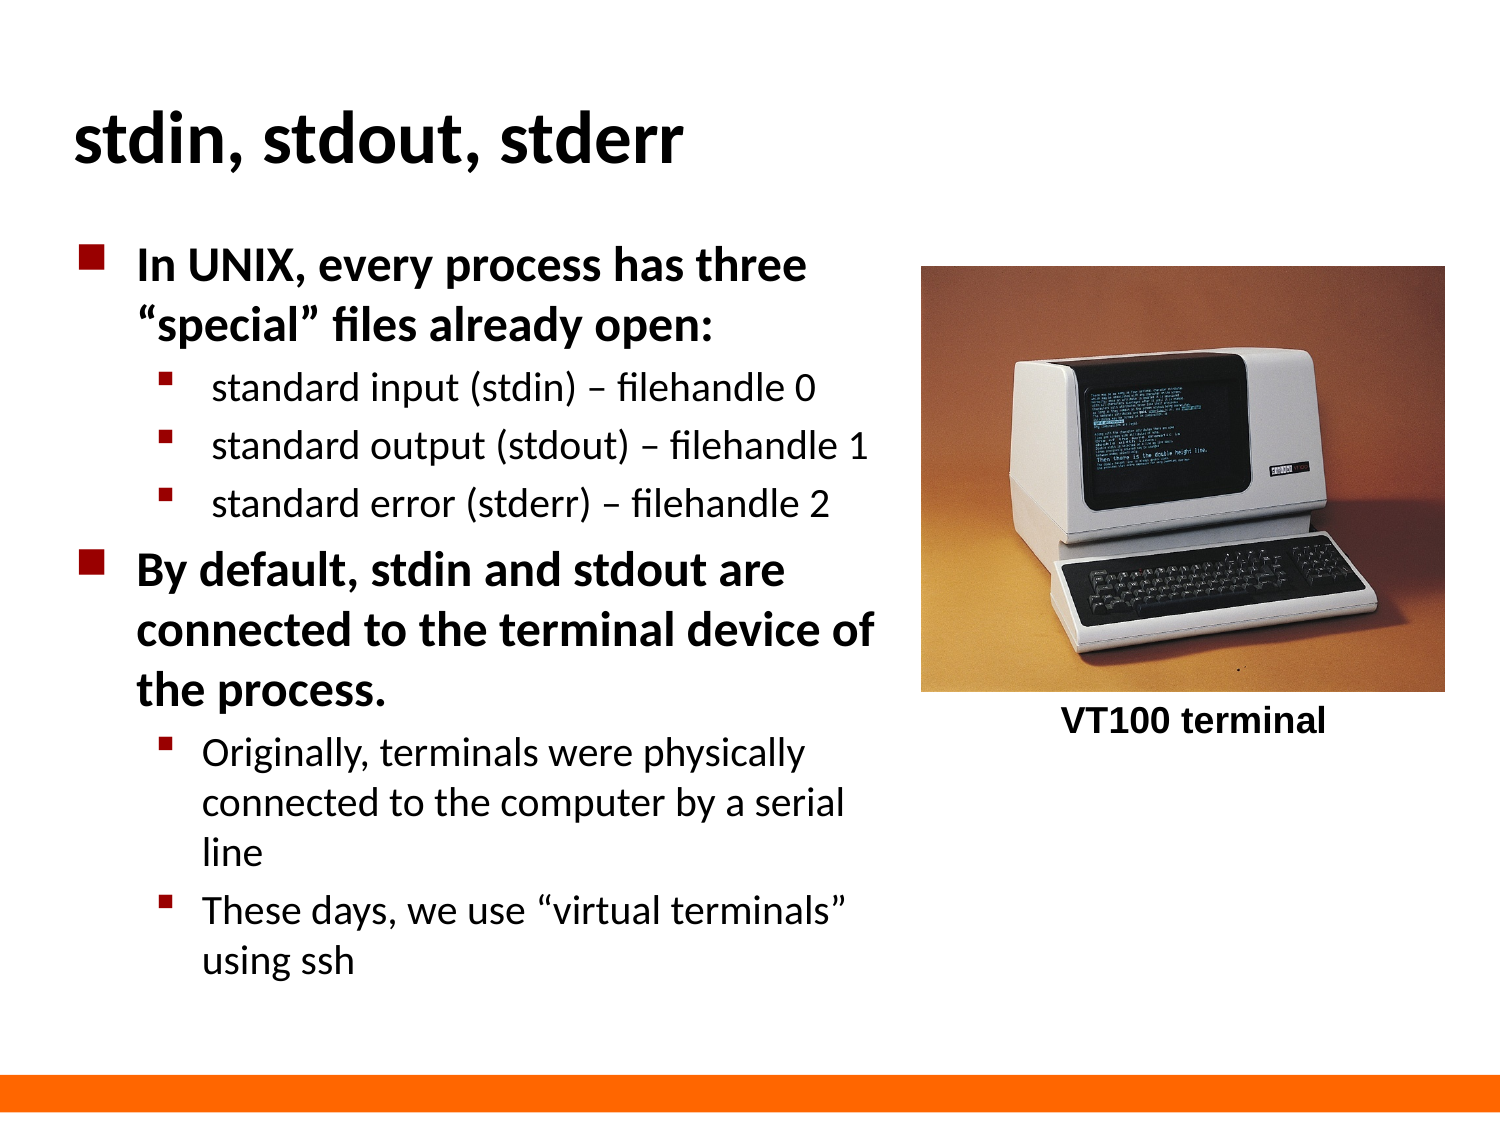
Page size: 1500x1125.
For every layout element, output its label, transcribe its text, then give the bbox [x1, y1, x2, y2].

list In UNIX, every process has three “special” files already open: standard input (stdin) – filehandle 0 standard output (stdout) – filehandle 1 standard error (stderr) – filehandle 2 By default, stdin and stdout are connected to the terminal device of the process. Originally, terminals were physically connected to the computer by a serial line These days, we use “virtual terminals” using ssh [64, 223, 926, 1040]
text_box VT100 terminal [1047, 702, 1341, 750]
picture [921, 266, 1445, 693]
title stdin, stdout, stderr [58, 71, 1305, 197]
